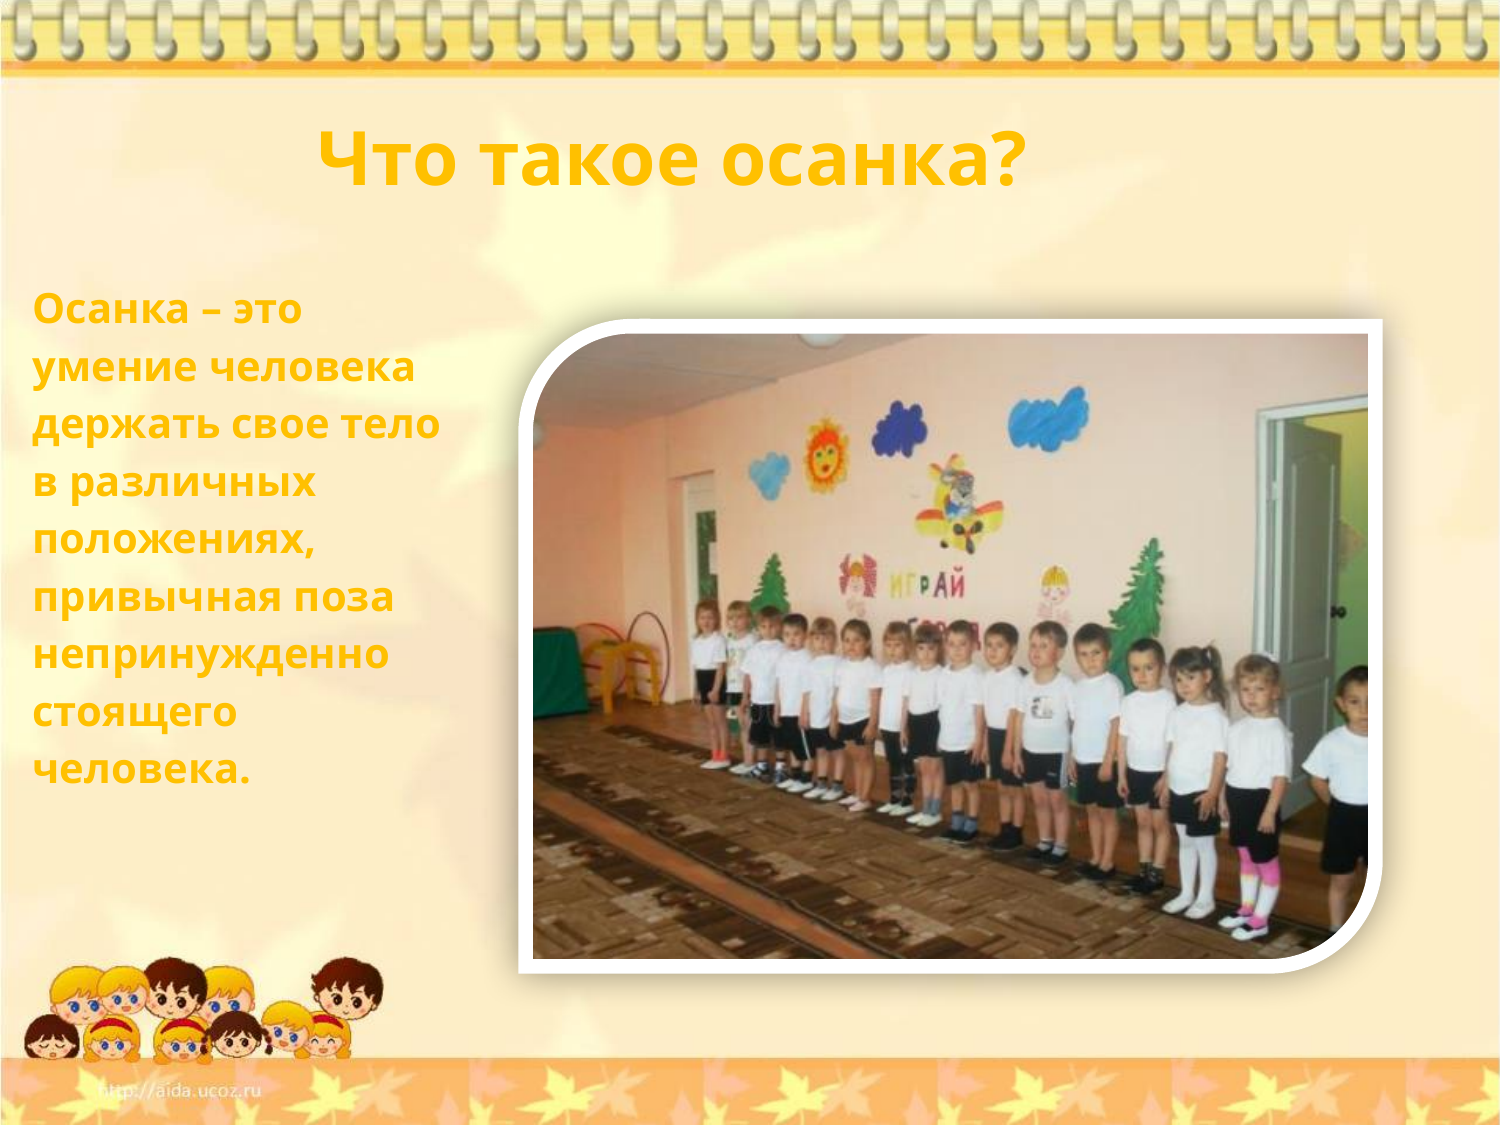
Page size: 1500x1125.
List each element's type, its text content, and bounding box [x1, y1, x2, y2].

picture [0, 0, 1500, 1125]
title Что такое осанка? [75, 90, 1270, 209]
list Осанка – это умение человека держать свое тело в различных положениях, привычная поза непринужденно стоящего человека. [17, 267, 479, 1005]
